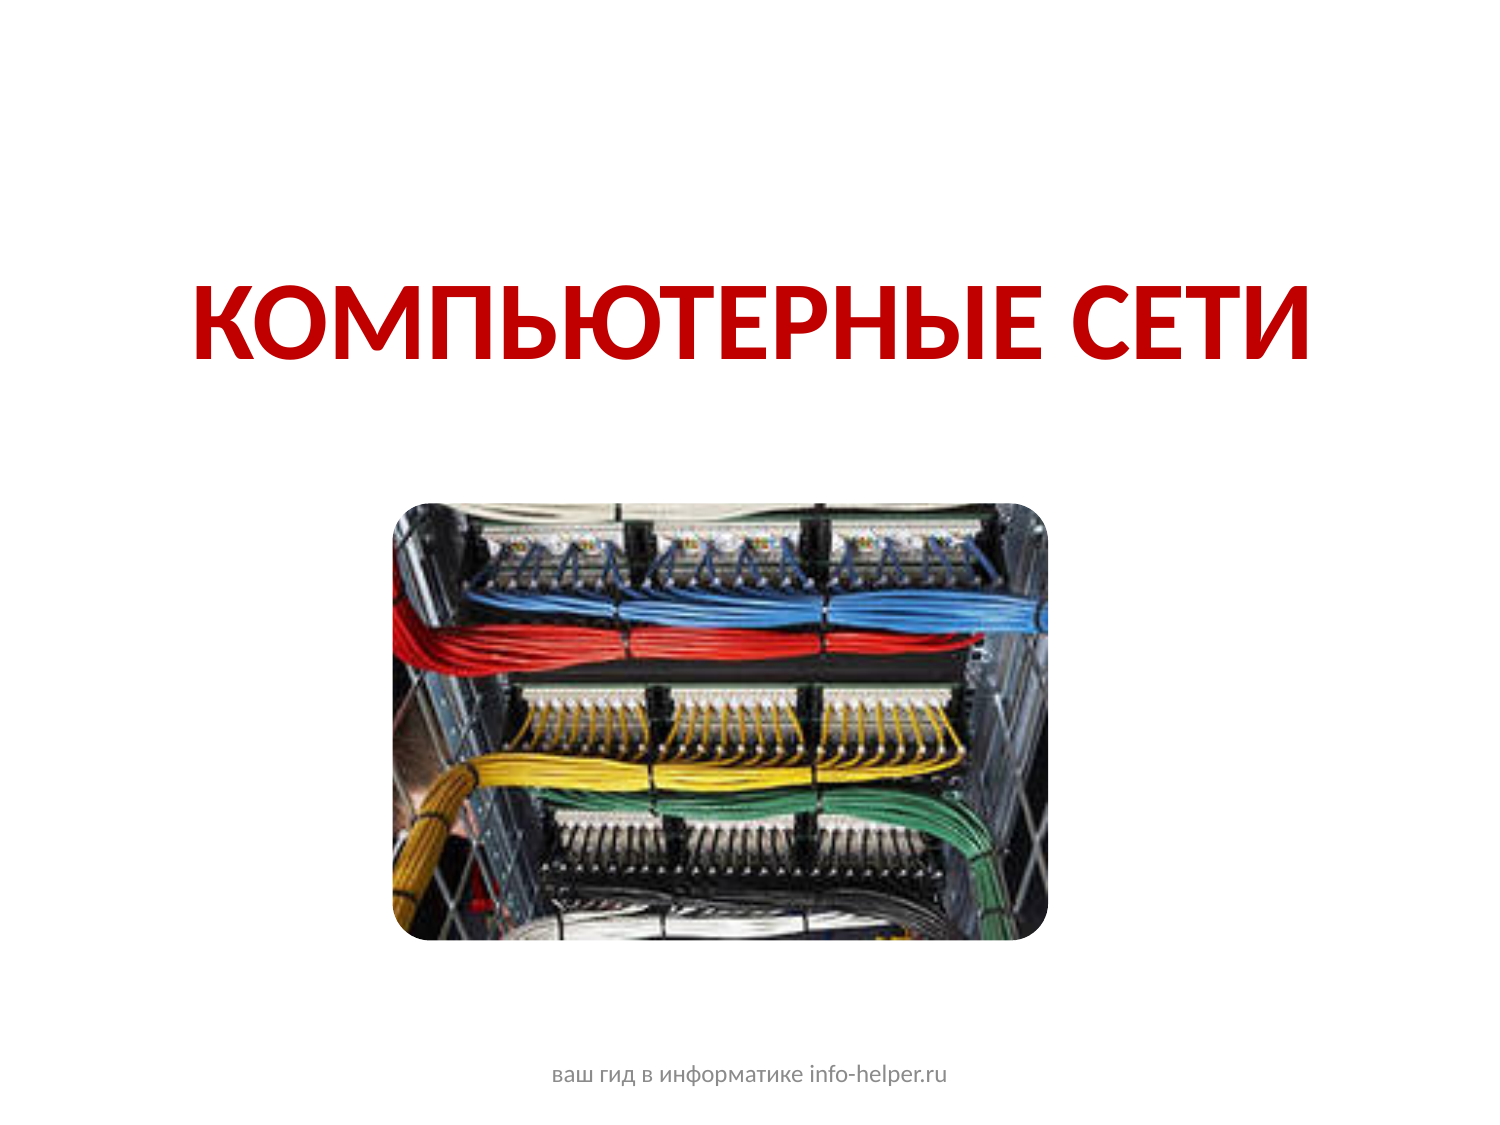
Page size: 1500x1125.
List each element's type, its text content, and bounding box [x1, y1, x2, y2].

text_box КОМПЬЮТЕРНЫЕ СЕТИ [177, 239, 1331, 390]
picture [392, 503, 1049, 941]
footer ваш гид в информатике info-helper.ru [512, 1042, 988, 1103]
